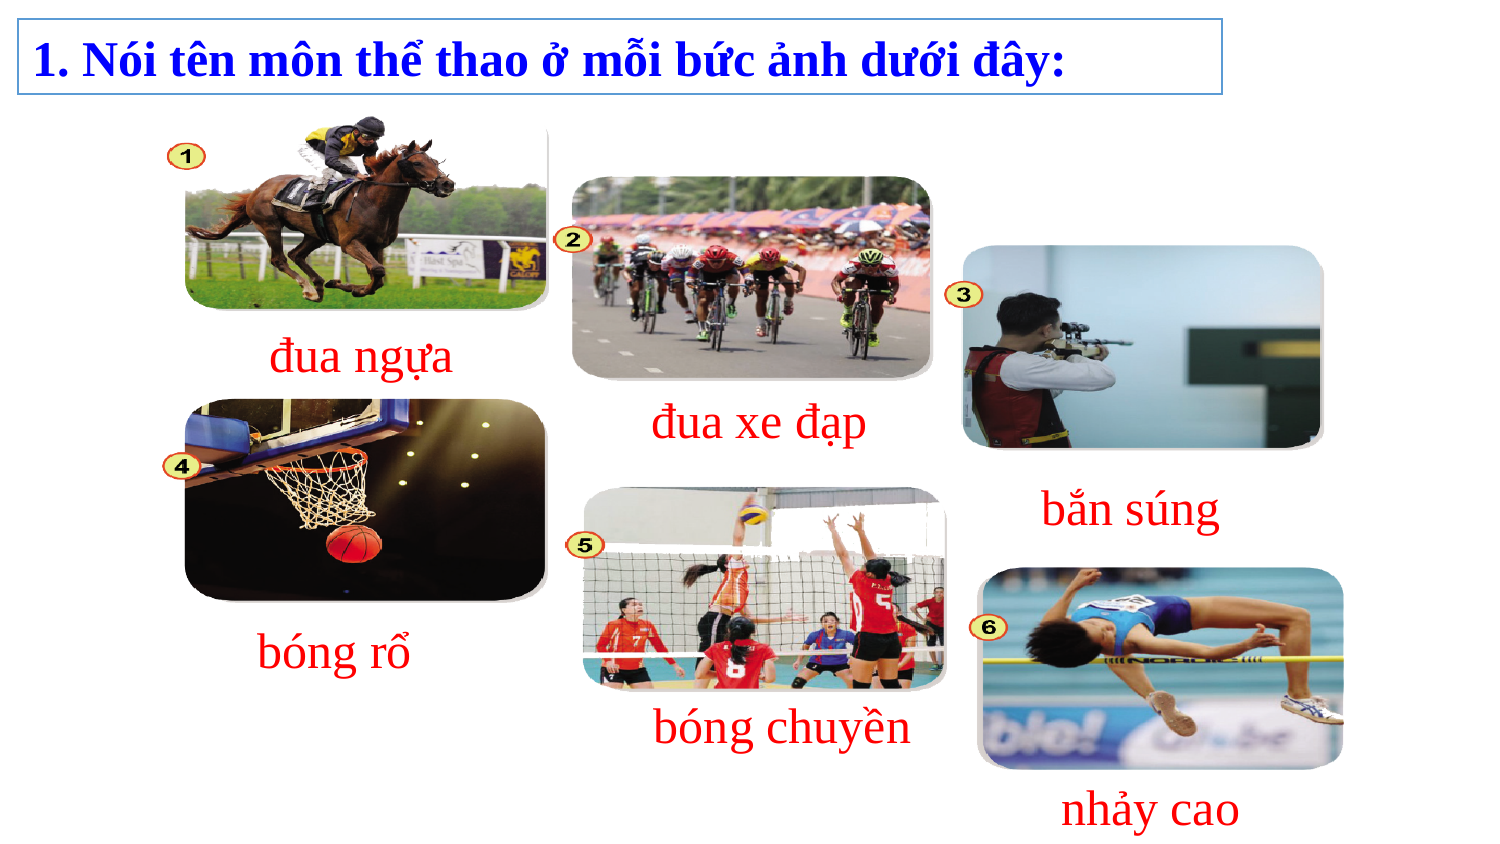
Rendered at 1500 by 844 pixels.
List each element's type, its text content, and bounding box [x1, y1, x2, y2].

text_box 1. Nói tên môn thể thao ở mỗi bức ảnh dưới đây: [17, 18, 1223, 95]
picture [88, 107, 1400, 808]
text_box nhảy cao [1046, 808, 1256, 843]
